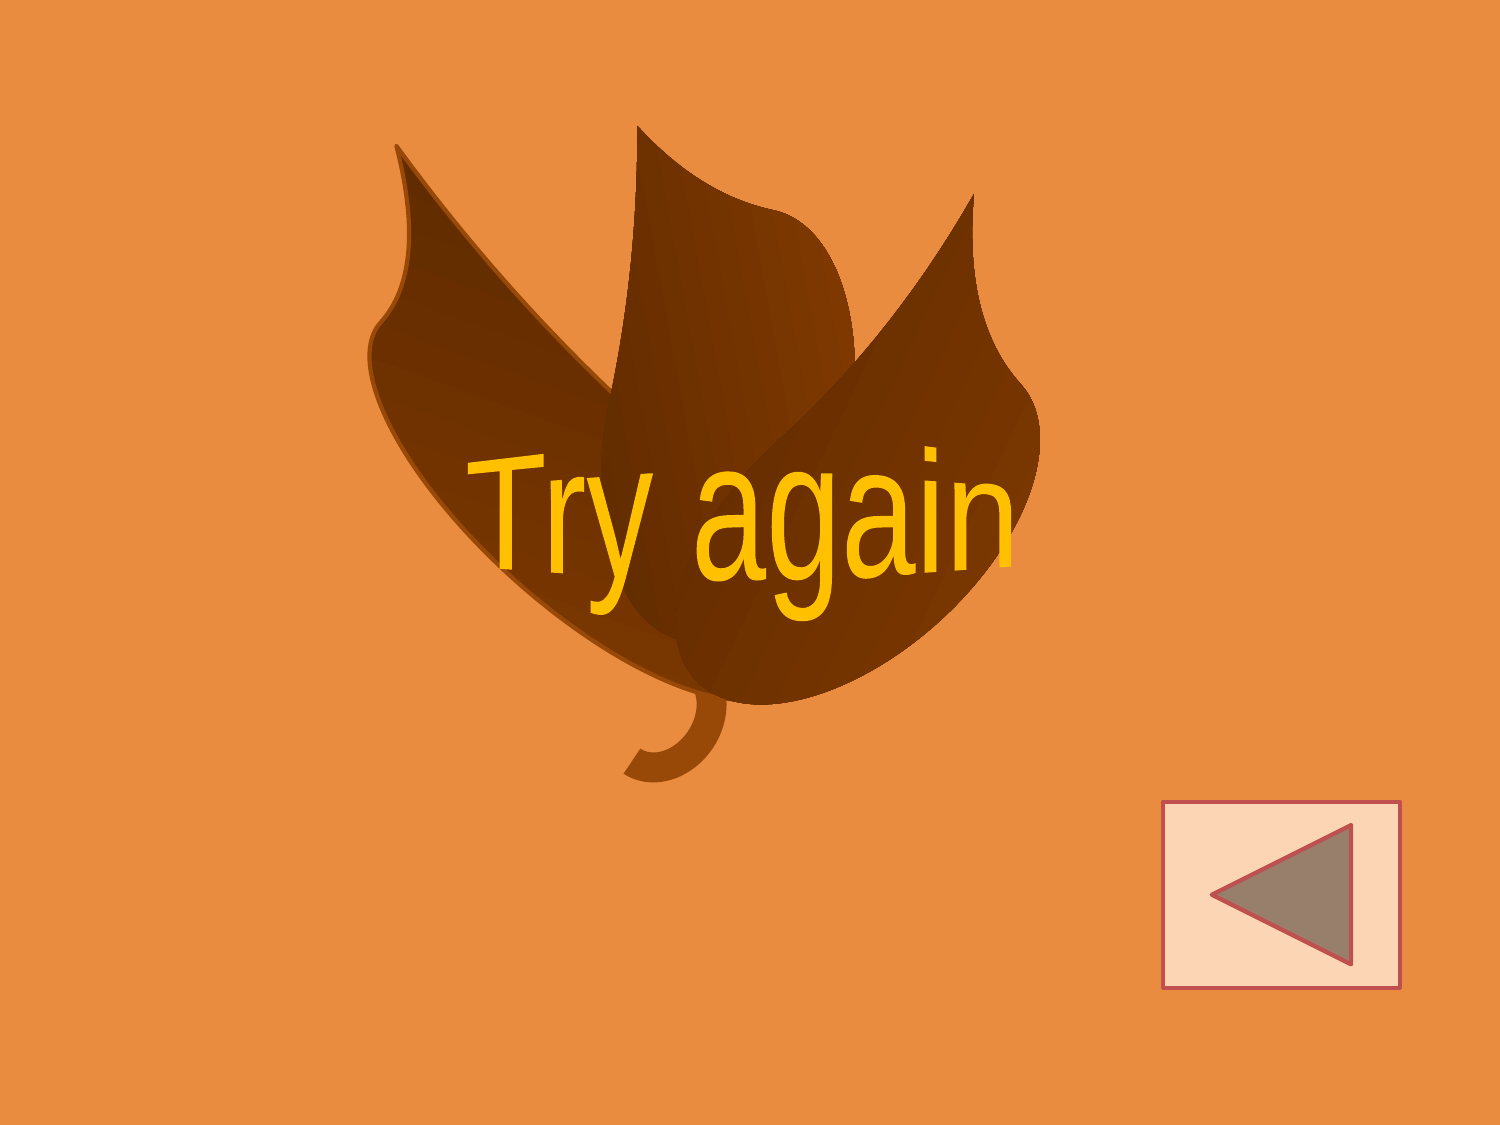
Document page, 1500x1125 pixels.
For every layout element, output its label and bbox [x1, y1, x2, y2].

text_box [1161, 800, 1402, 990]
text_box [327, 181, 987, 766]
text_box [16, 11, 1484, 1102]
